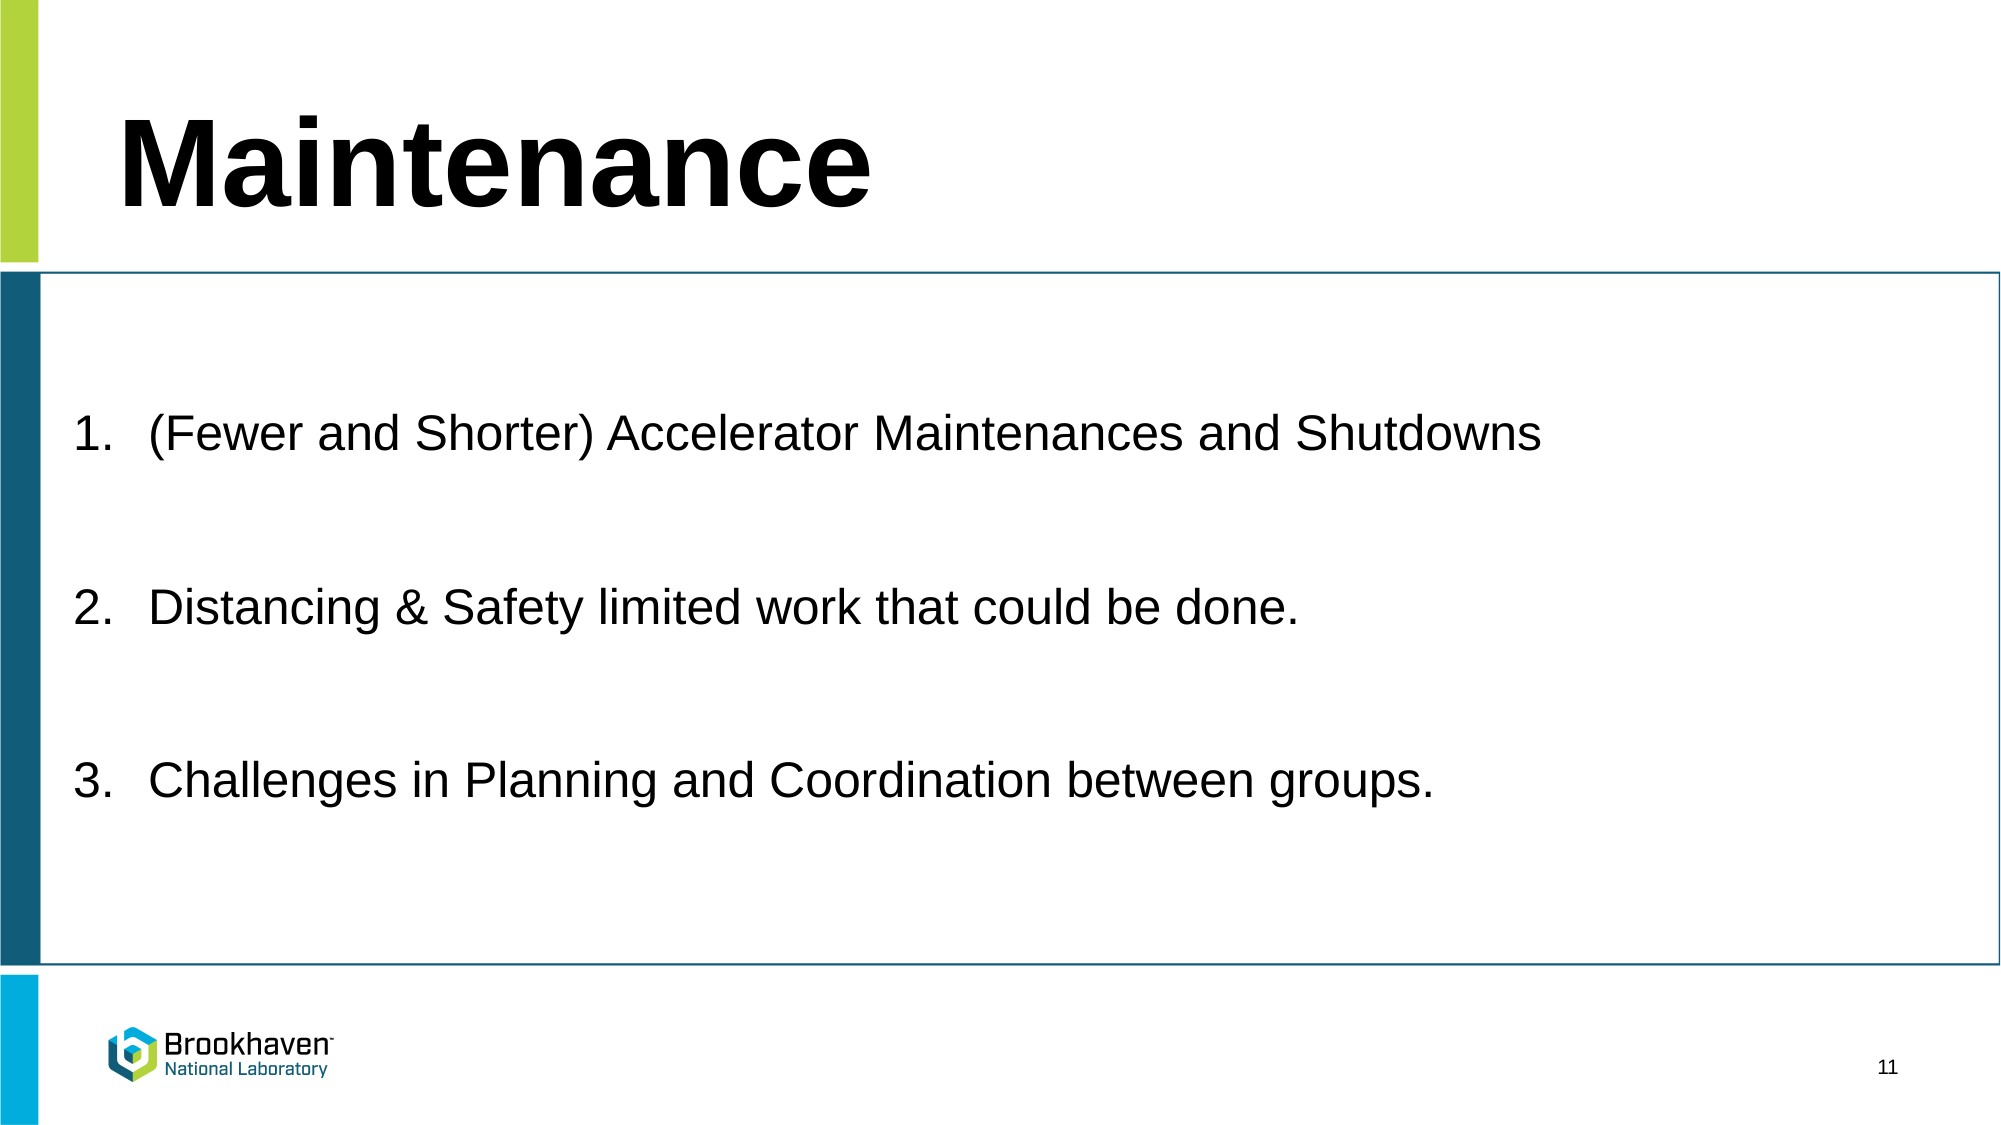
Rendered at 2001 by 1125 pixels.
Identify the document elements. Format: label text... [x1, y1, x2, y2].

slide_number 11 [1835, 1036, 1907, 1097]
picture [0, 0, 2001, 1125]
text_box Maintenance [102, 90, 1798, 273]
text_box (Fewer and Shorter) Accelerator Maintenances and Shutdowns Distancing & Safety limited work that could be done. Challenges in Planning and Coordination between groups. [58, 387, 1978, 935]
